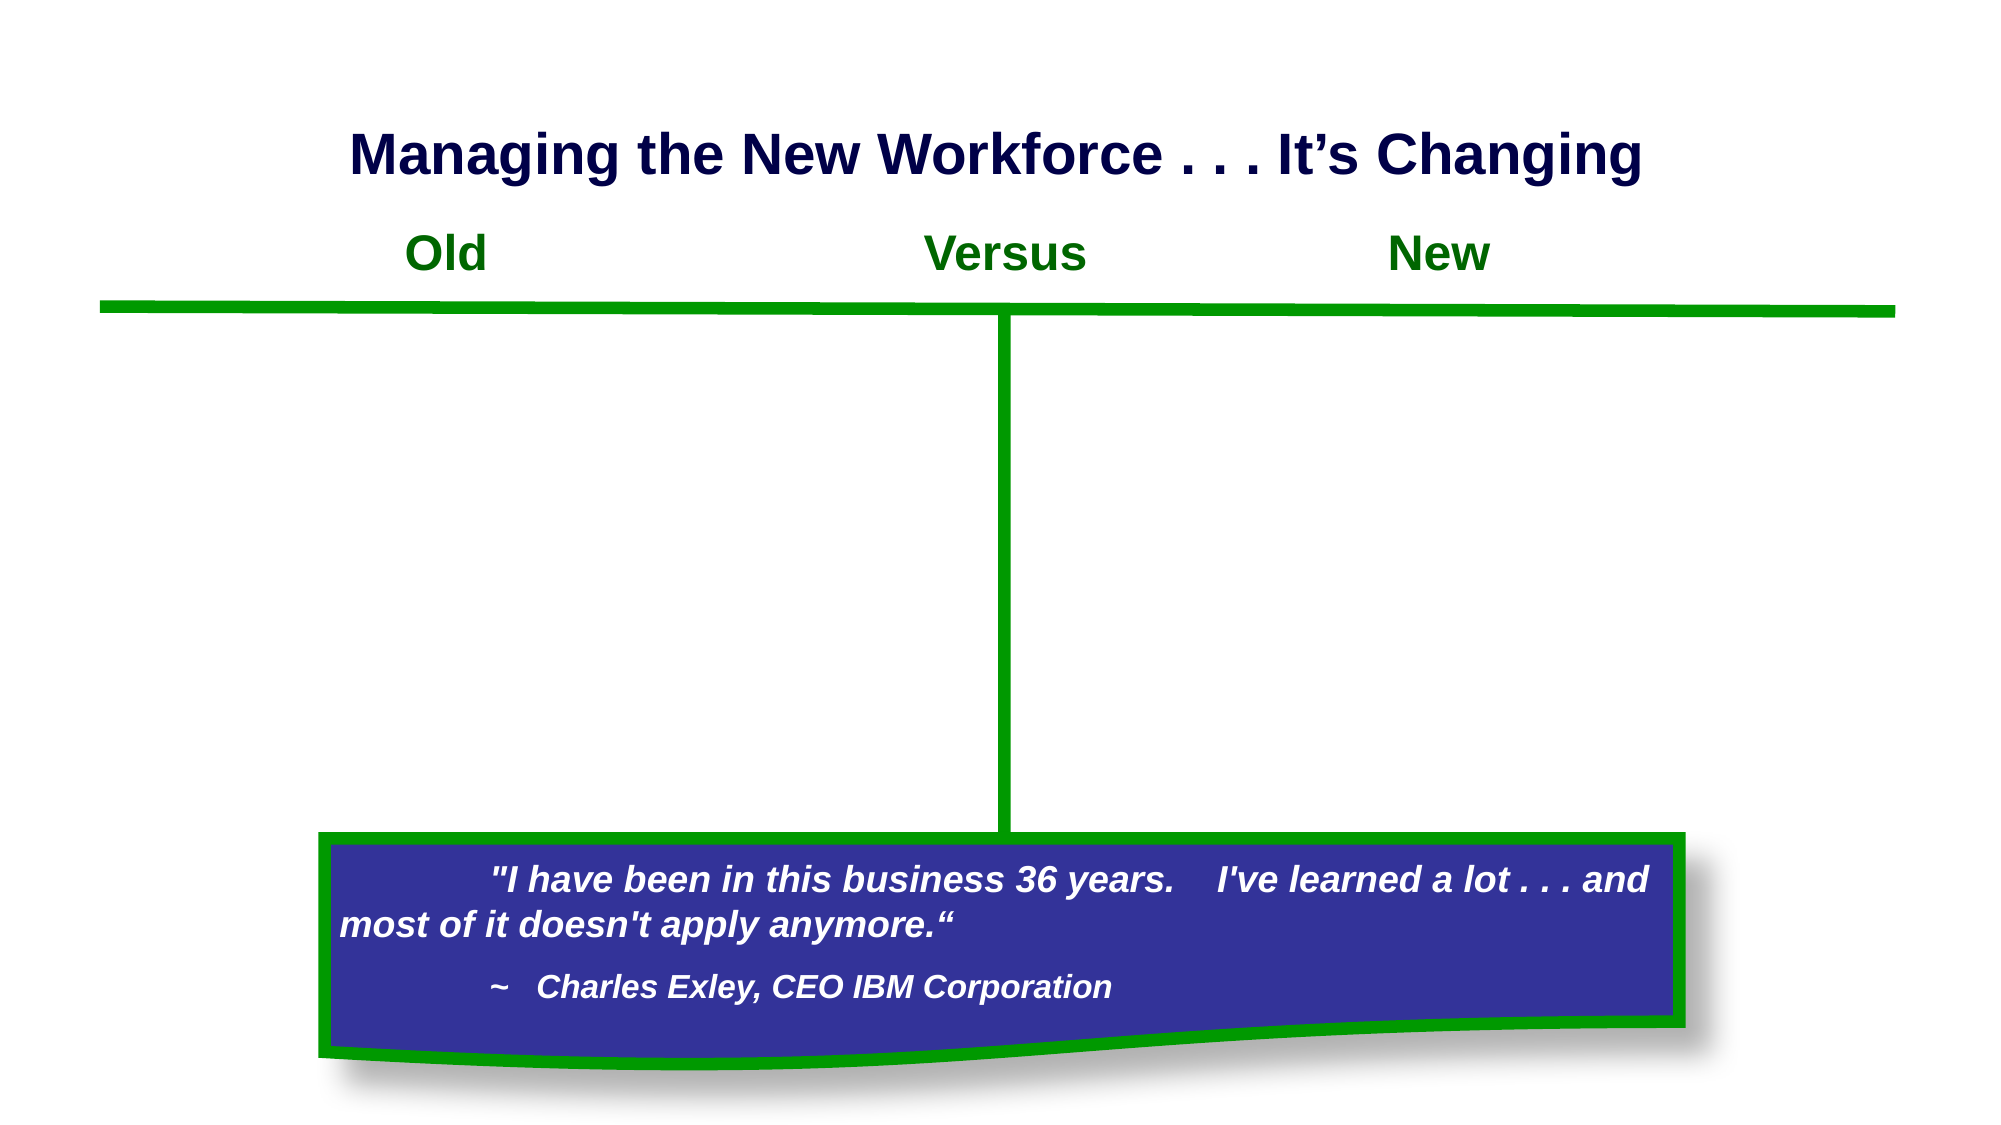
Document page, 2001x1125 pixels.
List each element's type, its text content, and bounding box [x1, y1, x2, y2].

text_box "I have been in this business 36 years. I've learned a lot . . . and most of it doesn't apply anymore.“ ~ Charles Exley, CEO IBM Corporation [323, 837, 1681, 1066]
text_box Managing the New Workforce . . . It’s Changing Old Versus New [99, 108, 1896, 289]
